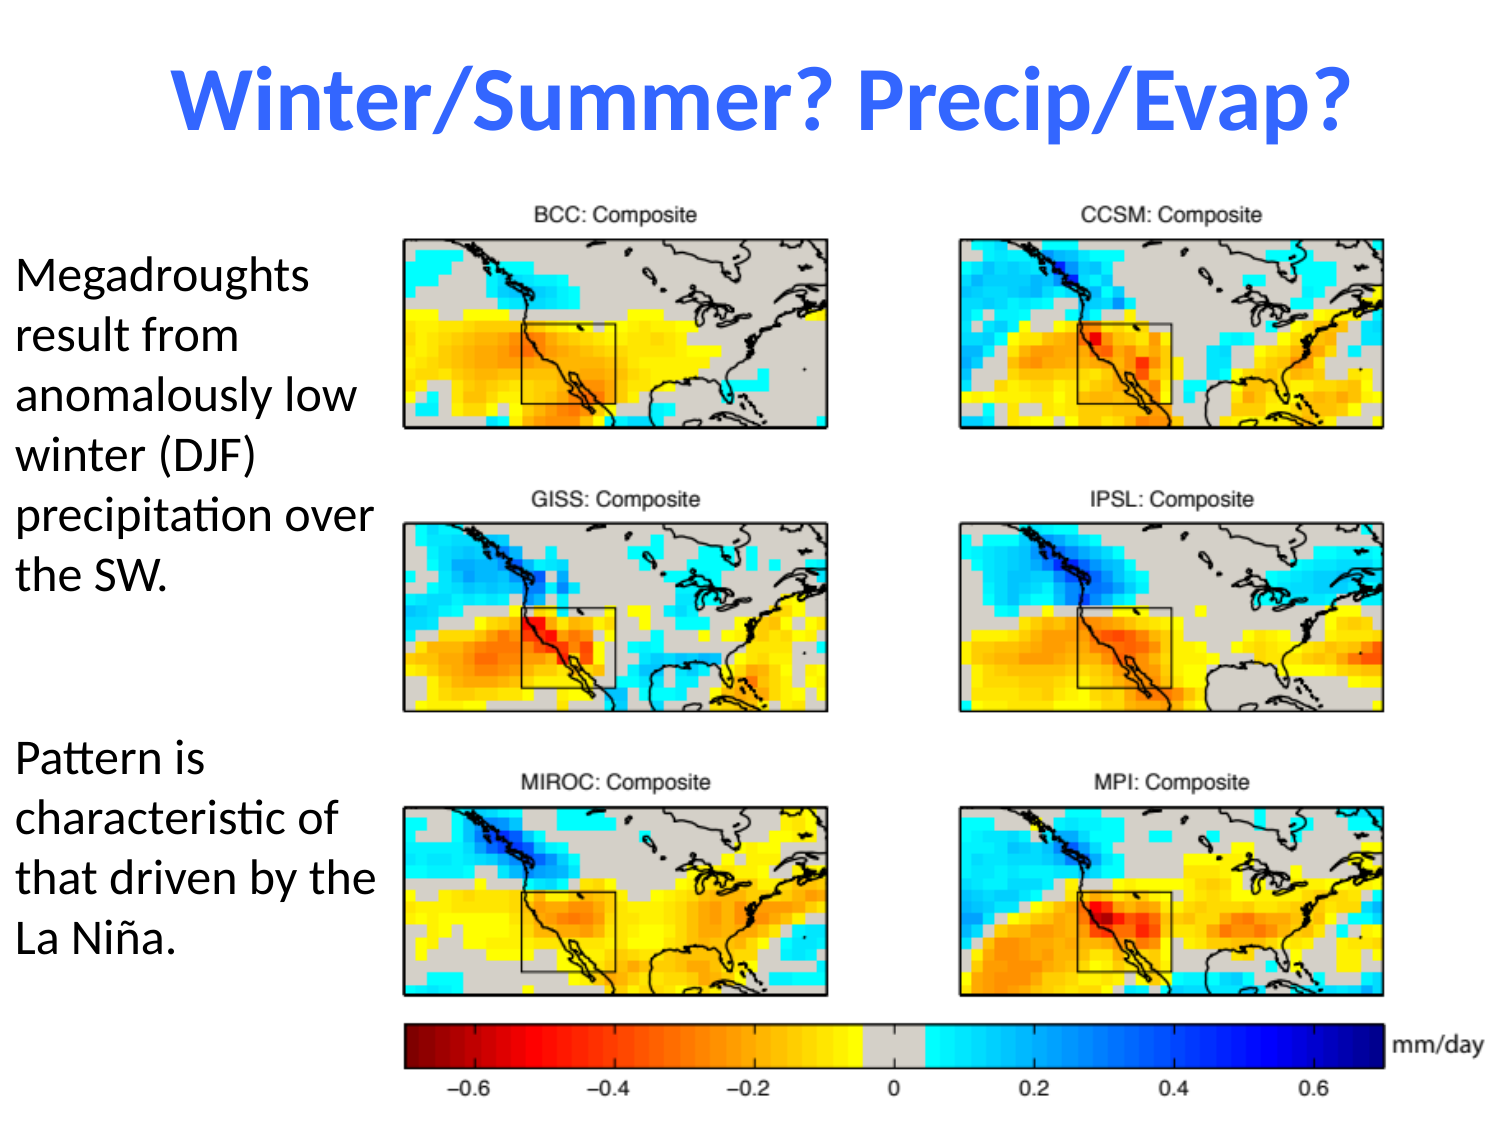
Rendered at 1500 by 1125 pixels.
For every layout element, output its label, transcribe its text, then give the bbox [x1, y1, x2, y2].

title Winter/Summer? Precip/Evap? [87, 0, 218, 188]
text_box Pattern is characteristic of that driven by the La Niña. [0, 717, 218, 973]
text_box Megadroughts result from anomalously low winter (DJF) precipitation over the SW. [0, 233, 218, 609]
picture [224, 0, 1500, 1125]
